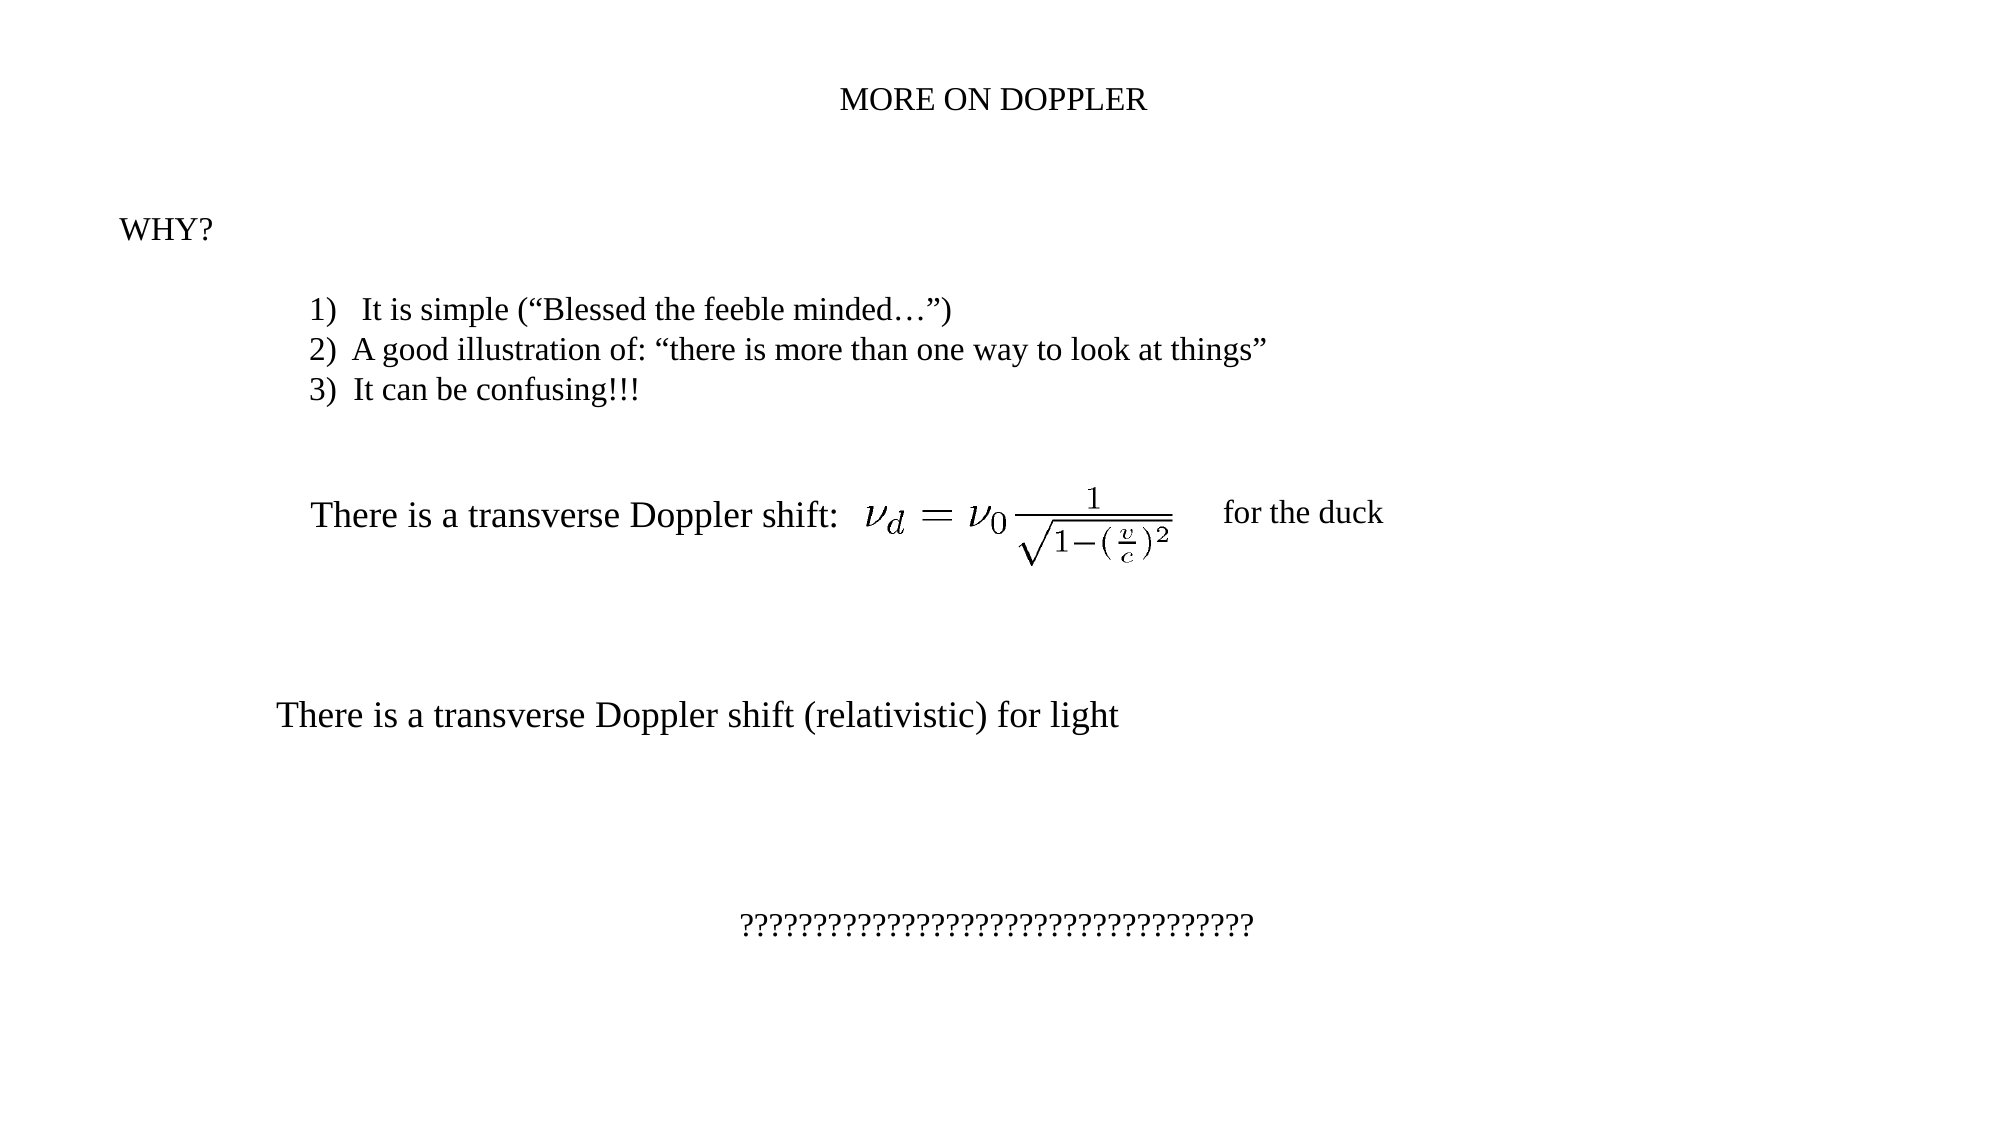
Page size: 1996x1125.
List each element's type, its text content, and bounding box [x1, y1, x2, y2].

text_box MORE ON DOPPLER [824, 69, 1171, 125]
text_box There is a transverse Doppler shift (relativistic) for light [261, 682, 1135, 743]
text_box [296, 482, 1400, 569]
text_box ??????????????????????????????????? [724, 896, 1271, 951]
text_box WHY? 1) It is simple (“Blessed the feeble minded…”) 2) A good illustration of: “there is more than one way to look at things” 3) It can be confusing!!! [104, 200, 1284, 415]
